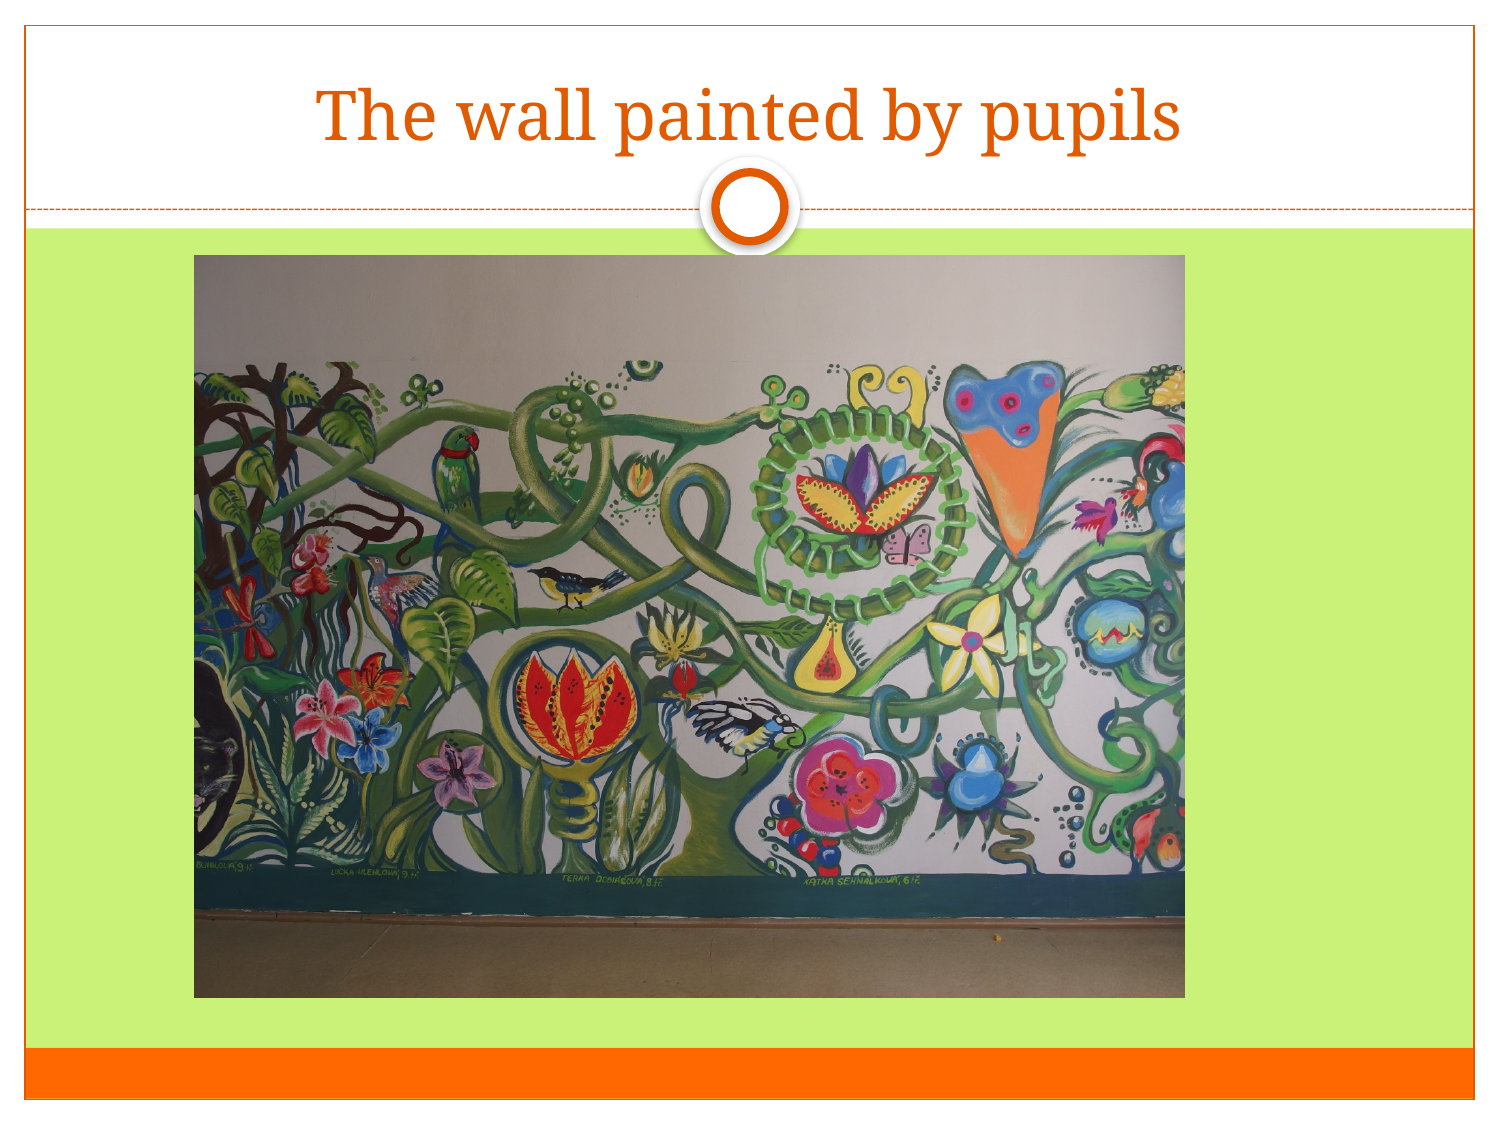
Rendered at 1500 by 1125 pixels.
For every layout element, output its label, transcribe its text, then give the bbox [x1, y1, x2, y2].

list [194, 255, 1185, 998]
title The wall painted by pupils [49, 37, 1450, 162]
